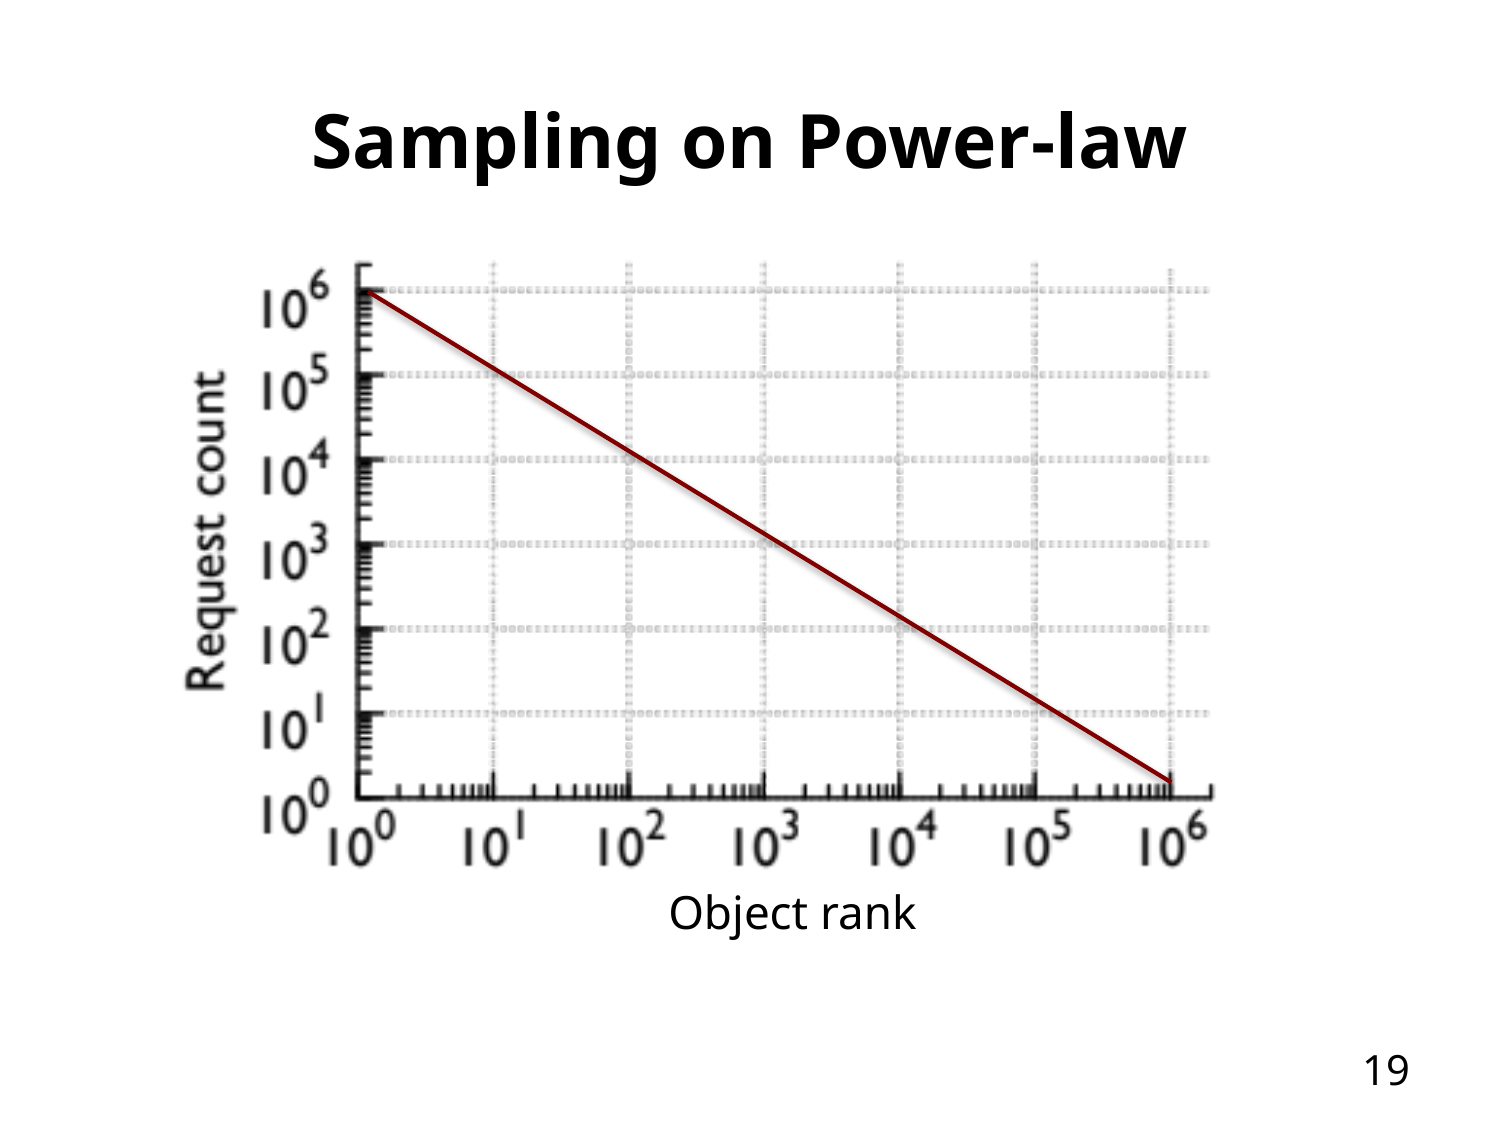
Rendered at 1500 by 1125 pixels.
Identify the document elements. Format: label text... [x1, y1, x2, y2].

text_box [367, 291, 1172, 783]
title Sampling on Power-law [75, 45, 1425, 233]
slide_number 18 [1074, 1042, 1425, 1103]
picture [172, 209, 1287, 961]
